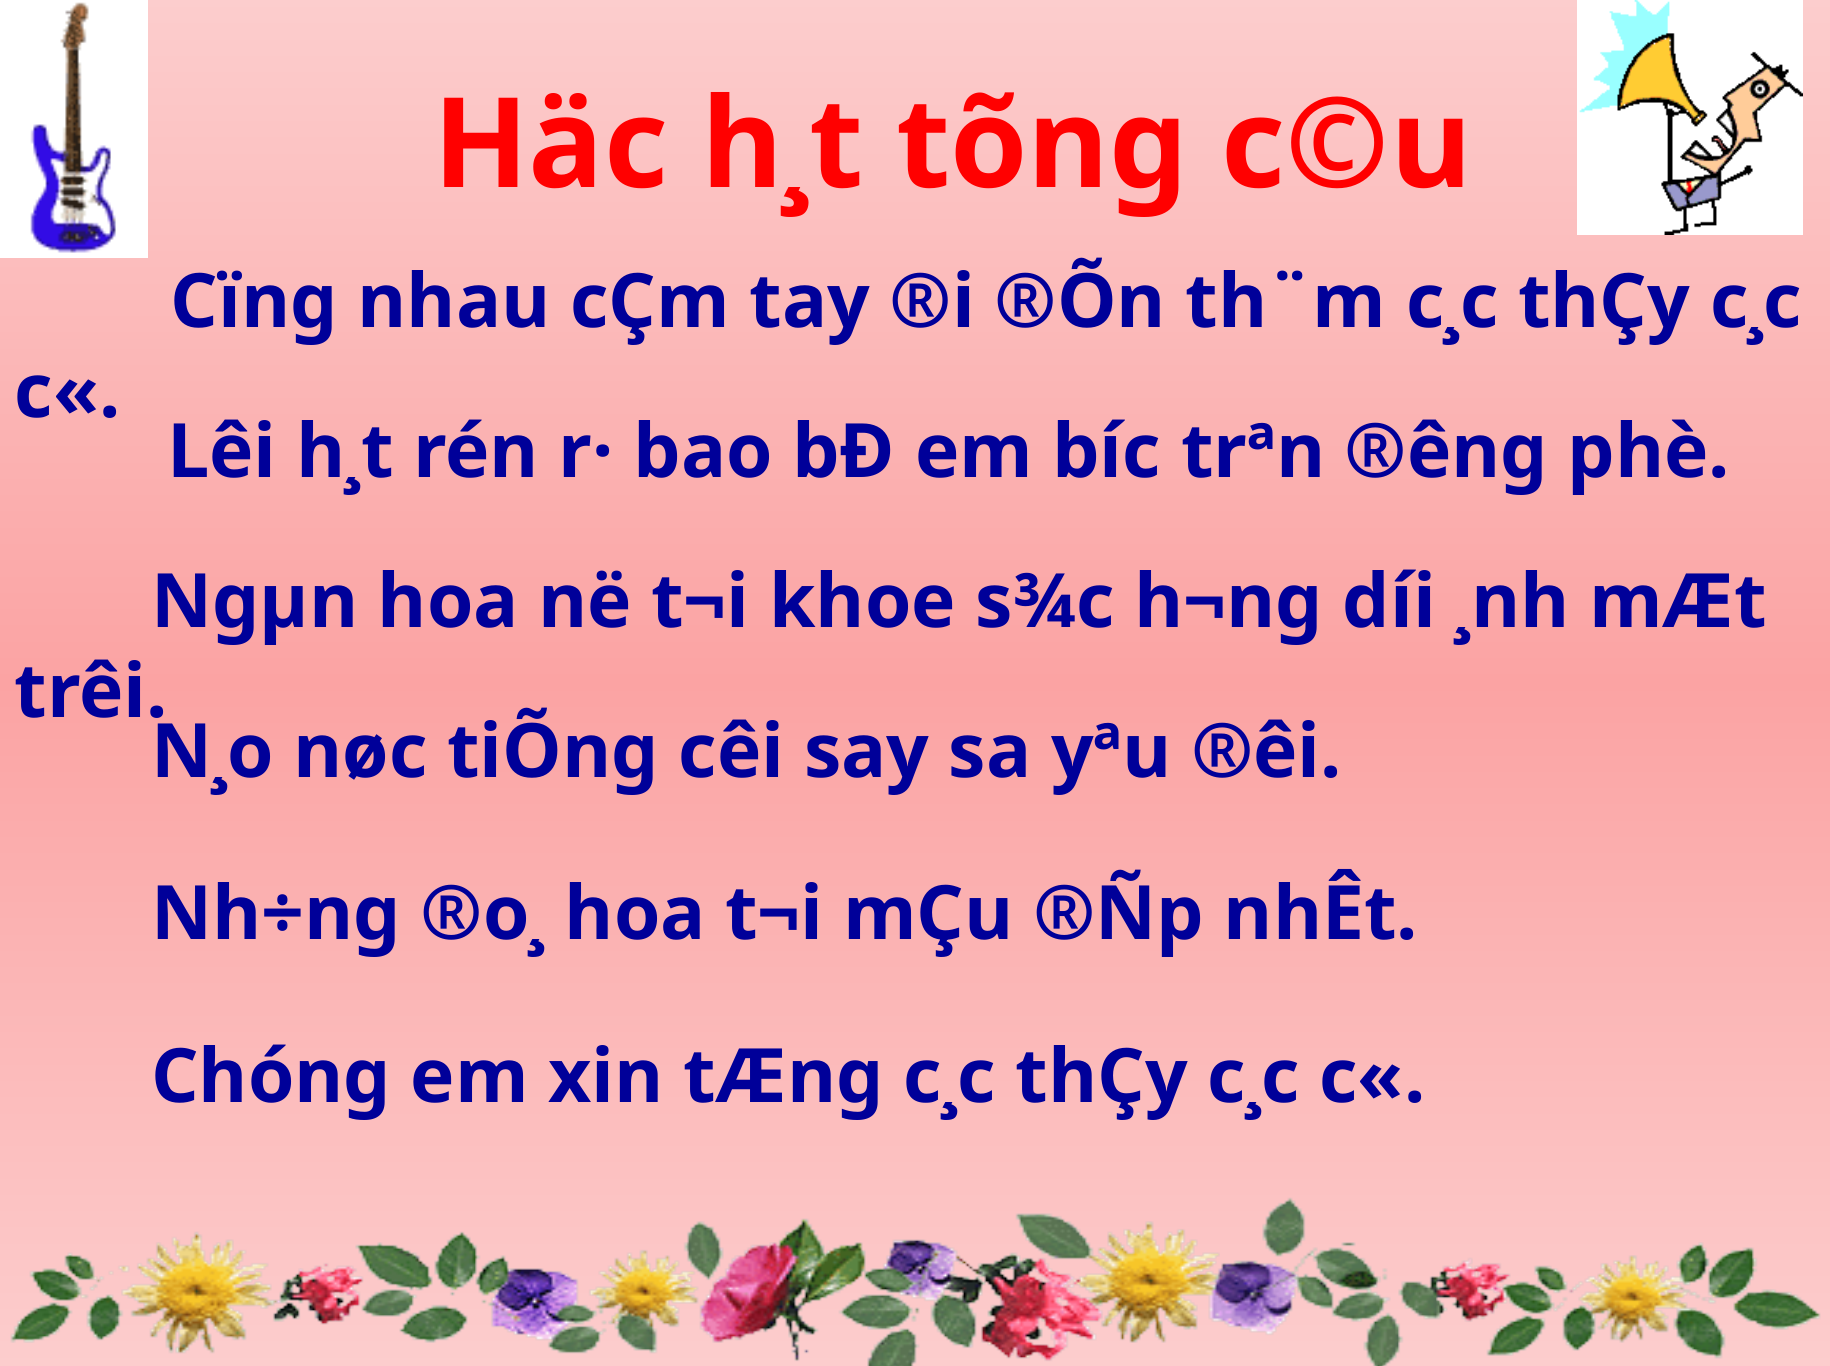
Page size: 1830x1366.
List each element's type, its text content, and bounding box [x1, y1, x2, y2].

text_box Lêi h¸t rén r· bao bÐ em b­íc trªn ®­êng phè. [152, 395, 1766, 500]
picture [0, 0, 149, 258]
picture [0, 1194, 1830, 1366]
text_box N¸o nøc tiÕng c­êi say s­a yªu ®êi. [0, 695, 1830, 857]
text_box Chóng em xin tÆng c¸c thÇy c¸c c«. [0, 1020, 1830, 1125]
title Häc h¸t tõng c©u [150, 0, 1738, 245]
text_box [0, 382, 1830, 488]
text_box Cïng nhau cÇm tay ®i ®Õn th¨m c¸c thÇy c¸c c«. [0, 245, 1830, 382]
text_box Ngµn hoa në t­¬i khoe s¾c h­¬ng d­íi ¸nh mÆt trêi. [0, 545, 1830, 695]
picture [1577, 0, 1803, 235]
text_box Nh÷ng ®o¸ hoa t­¬i mÇu ®Ñp nhÊt. [0, 857, 1830, 963]
